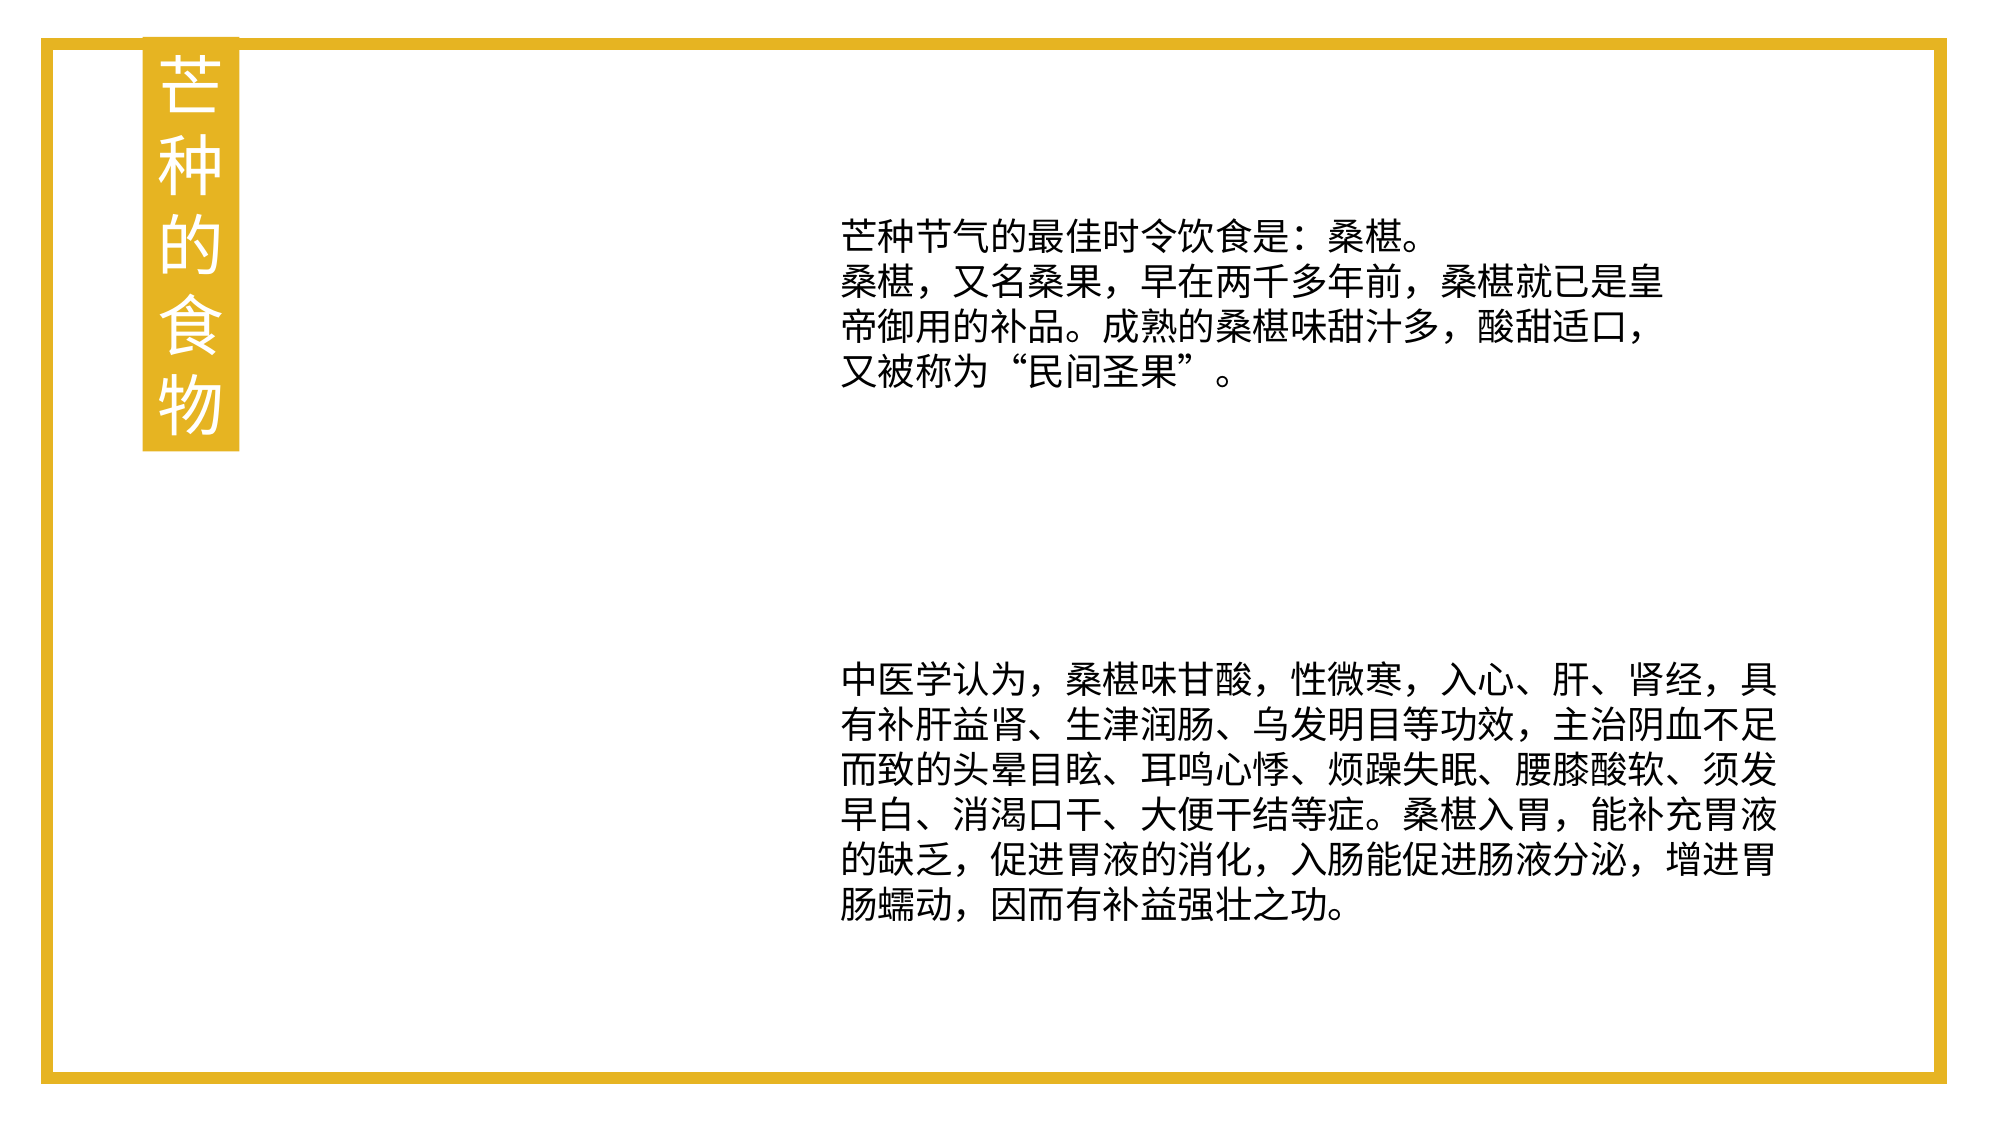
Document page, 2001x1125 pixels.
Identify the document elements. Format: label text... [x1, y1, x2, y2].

text_box 中医学认为，桑椹味甘酸，性微寒，入心、肝、肾经，具有补肝益肾、生津润肠、乌发明目等功效，主治阴血不足而致的头晕目眩、耳鸣心悸、烦躁失眠、腰膝酸软、须发早白、消渴口干、大便干结等症。桑椹入胃，能补充胃液的缺乏，促进胃液的消化，入肠能促进肠液分泌，增进胃肠蠕动，因而有补益强壮之功。 [825, 648, 1823, 934]
text_box 芒种的食物 [142, 36, 240, 452]
text_box 芒种节气的最佳时令饮食是：桑椹。 桑椹，又名桑果，早在两千多年前，桑椹就已是皇帝御用的补品。成熟的桑椹味甜汁多，酸甜适口，又被称为“民间圣果”。 [825, 205, 1694, 401]
